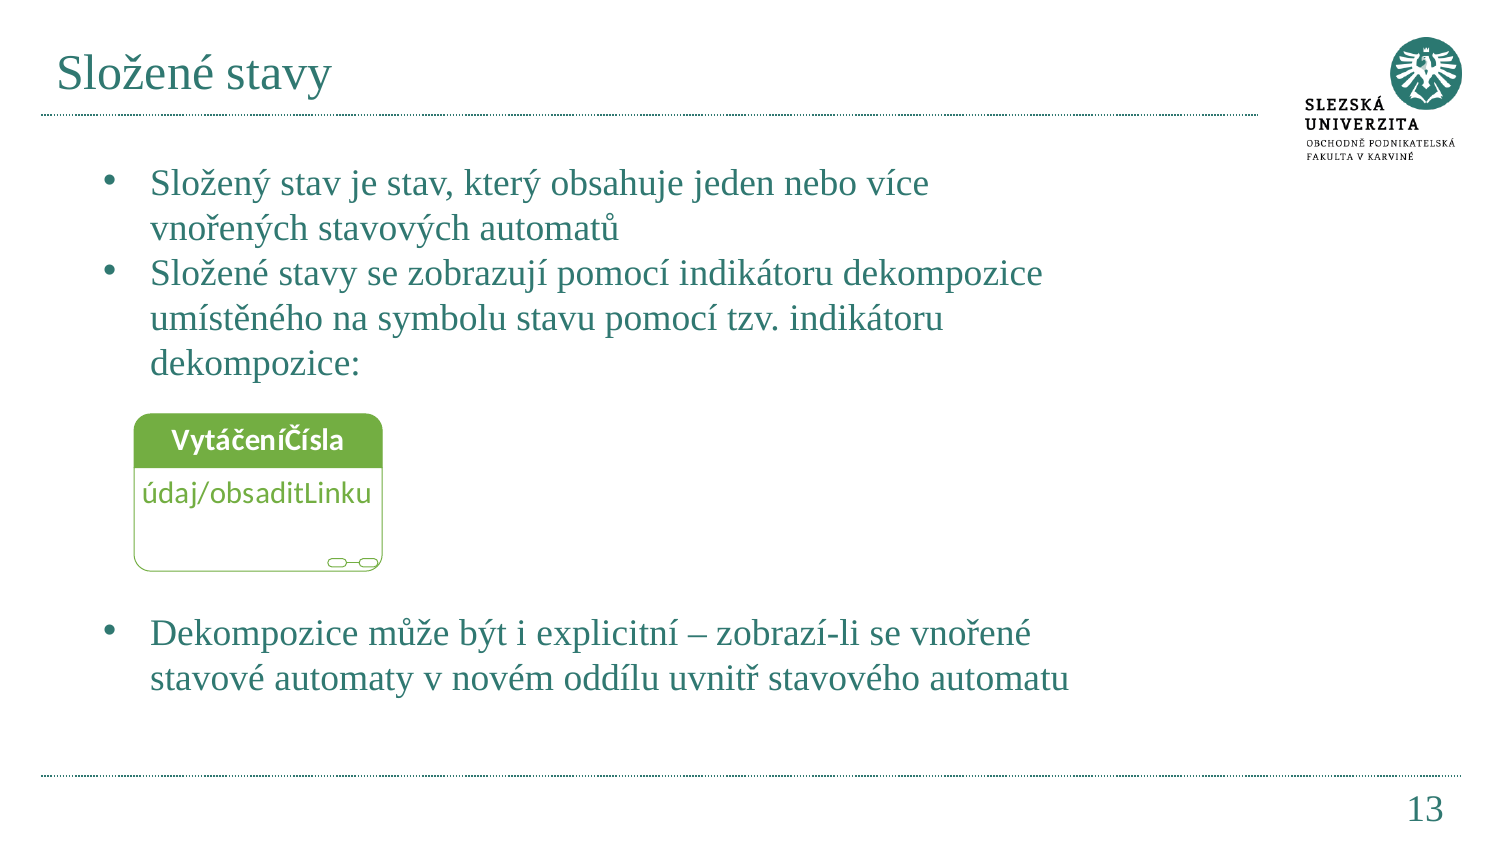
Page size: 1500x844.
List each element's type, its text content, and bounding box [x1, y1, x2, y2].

slide_number 13 [1281, 776, 1459, 822]
text_box Složený stav je stav, který obsahuje jeden nebo více vnořených stavových automatů Složené stavy se zobrazují pomocí indikátoru dekompozice umístěného na symbolu stavu pomocí tzv. indikátoru dekompozice: Dekompozice může být i explicitní – zobrazí-li se vnořené stavové automaty v novém oddílu uvnitř stavového automatu [88, 150, 1105, 705]
picture [123, 409, 389, 572]
title Složené stavy [41, 32, 786, 116]
picture [1305, 37, 1462, 160]
